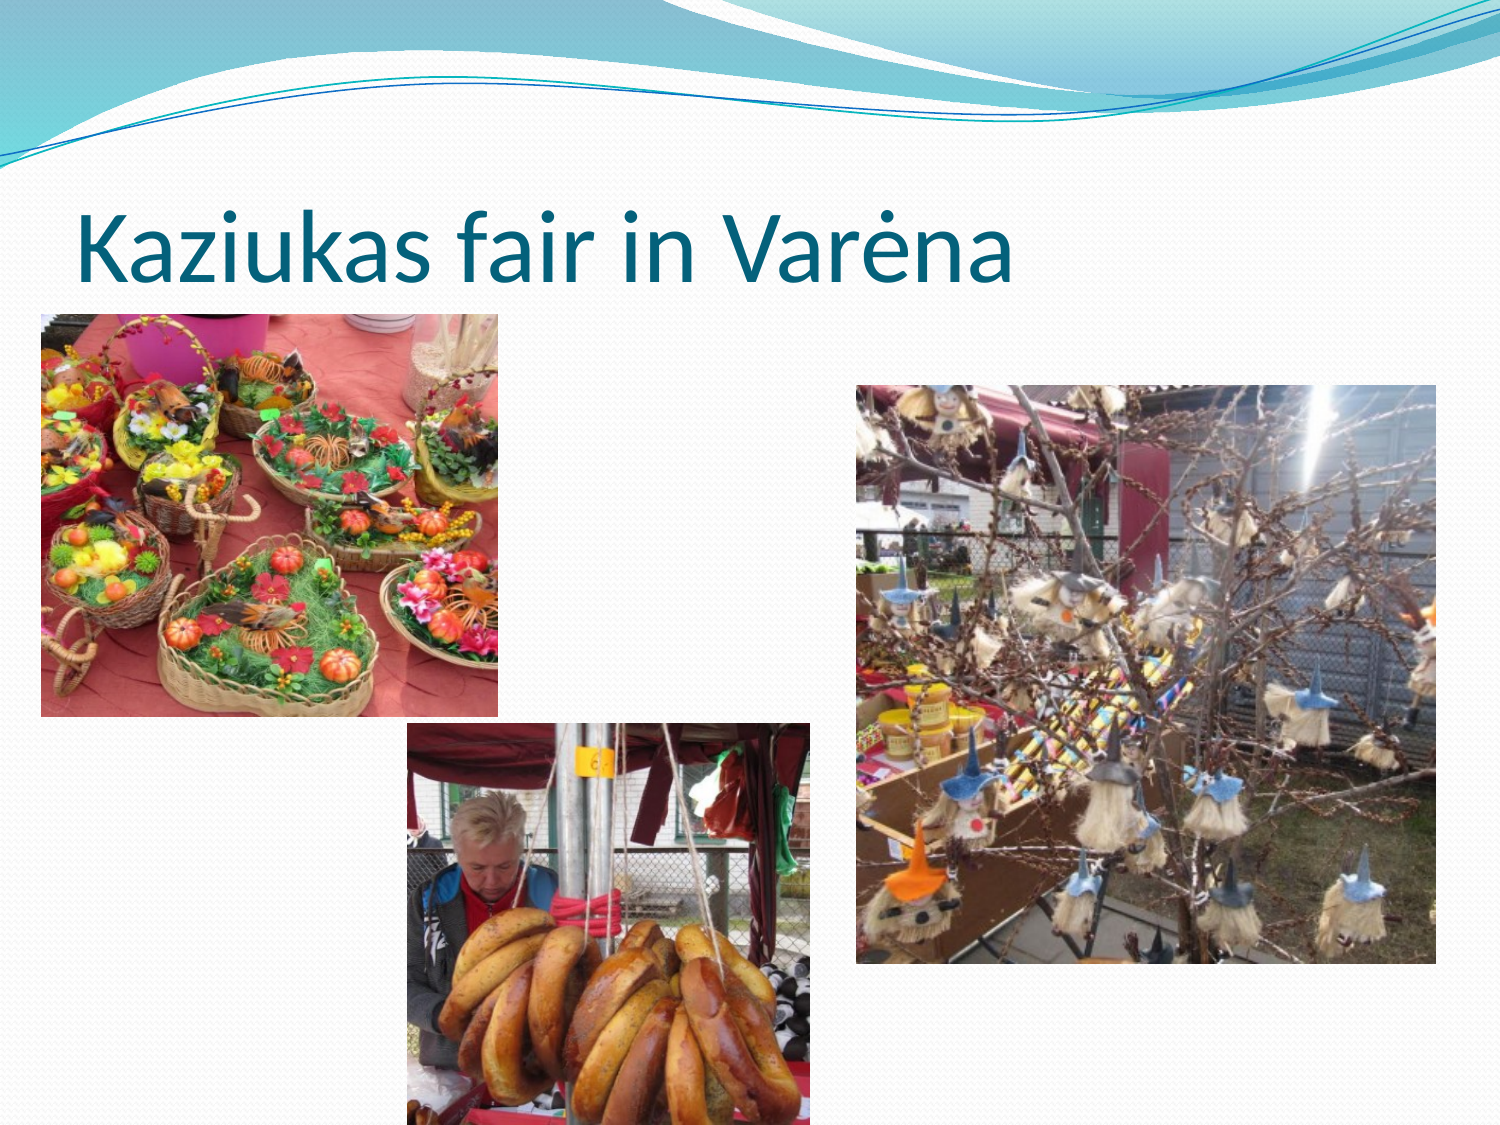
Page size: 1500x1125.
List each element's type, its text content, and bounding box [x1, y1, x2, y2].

picture [855, 385, 1436, 965]
picture [407, 723, 810, 1125]
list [40, 314, 498, 717]
title Kaziukas fair in Varėna [74, 115, 1426, 304]
